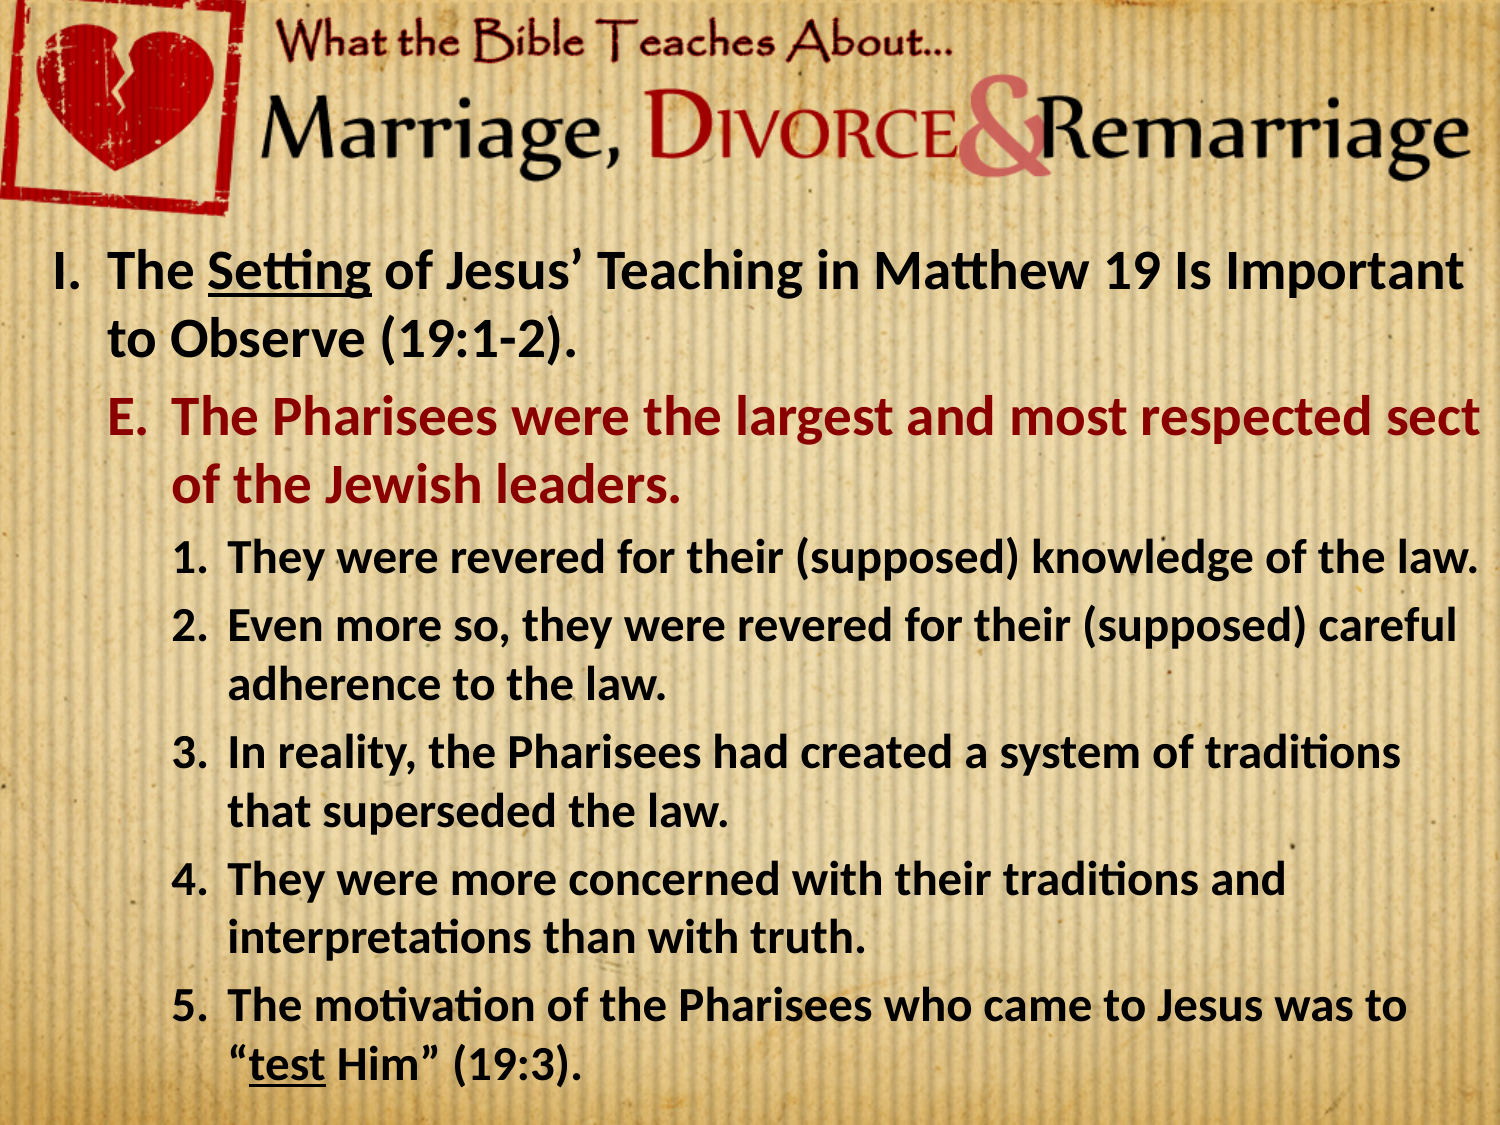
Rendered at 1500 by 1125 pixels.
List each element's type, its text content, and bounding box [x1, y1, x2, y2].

list The Setting of Jesus’ Teaching in Matthew 19 Is Important to Observe (19:1-2). The Pharisees were the largest and most respected sect of the Jewish leaders. They were revered for their (supposed) knowledge of the law. Even more so, they were revered for their (supposed) careful adherence to the law. In reality, the Pharisees had created a system of traditions that superseded the law. They were more concerned with their traditions and interpretations than with truth. The motivation of the Pharisees who came to Jesus was to “test Him” (19:3). [37, 224, 1500, 1125]
picture [0, 0, 1500, 1125]
